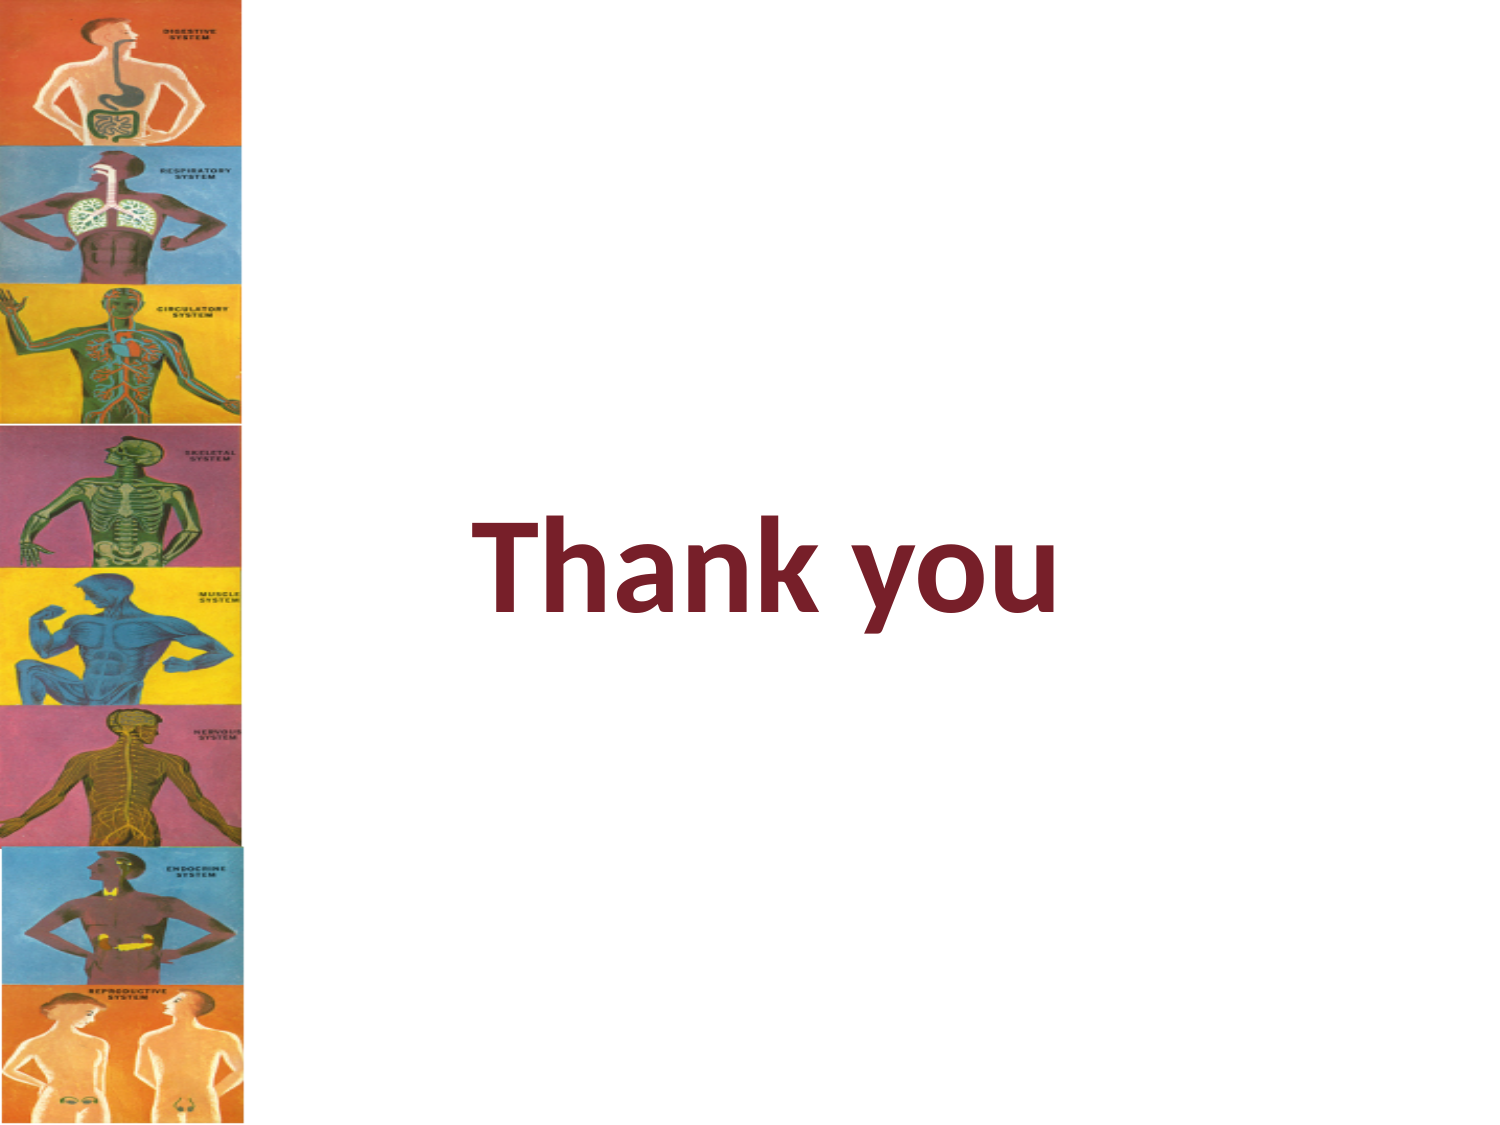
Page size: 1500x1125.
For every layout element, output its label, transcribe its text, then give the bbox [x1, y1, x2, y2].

text_box Thank you [455, 468, 1079, 648]
picture [0, 0, 1500, 1125]
